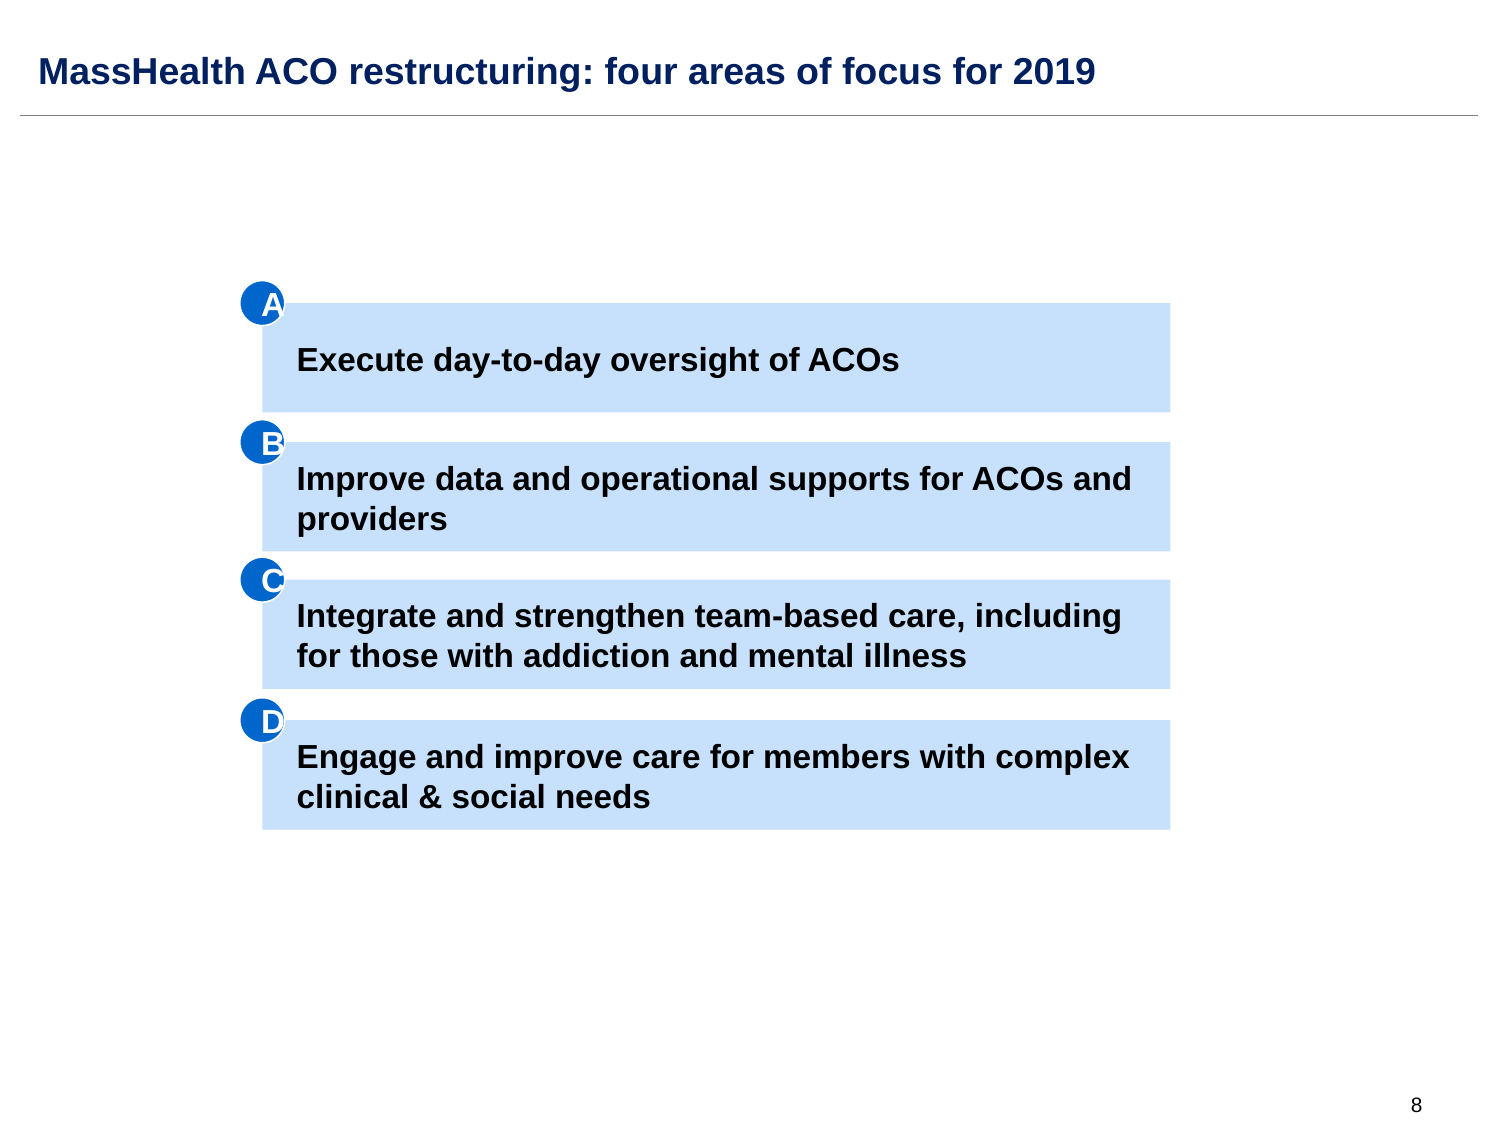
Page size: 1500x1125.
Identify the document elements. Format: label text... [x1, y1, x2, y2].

text_box Engage and improve care for members with complex clinical & social needs [260, 718, 1172, 832]
text_box Improve data and operational supports for ACOs and providers [260, 440, 1172, 554]
text_box A [237, 278, 287, 328]
text_box D [237, 695, 287, 745]
title MassHealth ACO restructuring: four areas of focus for 2019 [19, 46, 1463, 94]
text_box B [237, 417, 287, 467]
text_box Execute day-to-day oversight of ACOs [260, 301, 1172, 414]
text_box Integrate and strengthen team-based care, including for those with addiction and mental illness [260, 578, 1172, 691]
text_box C [237, 555, 287, 605]
